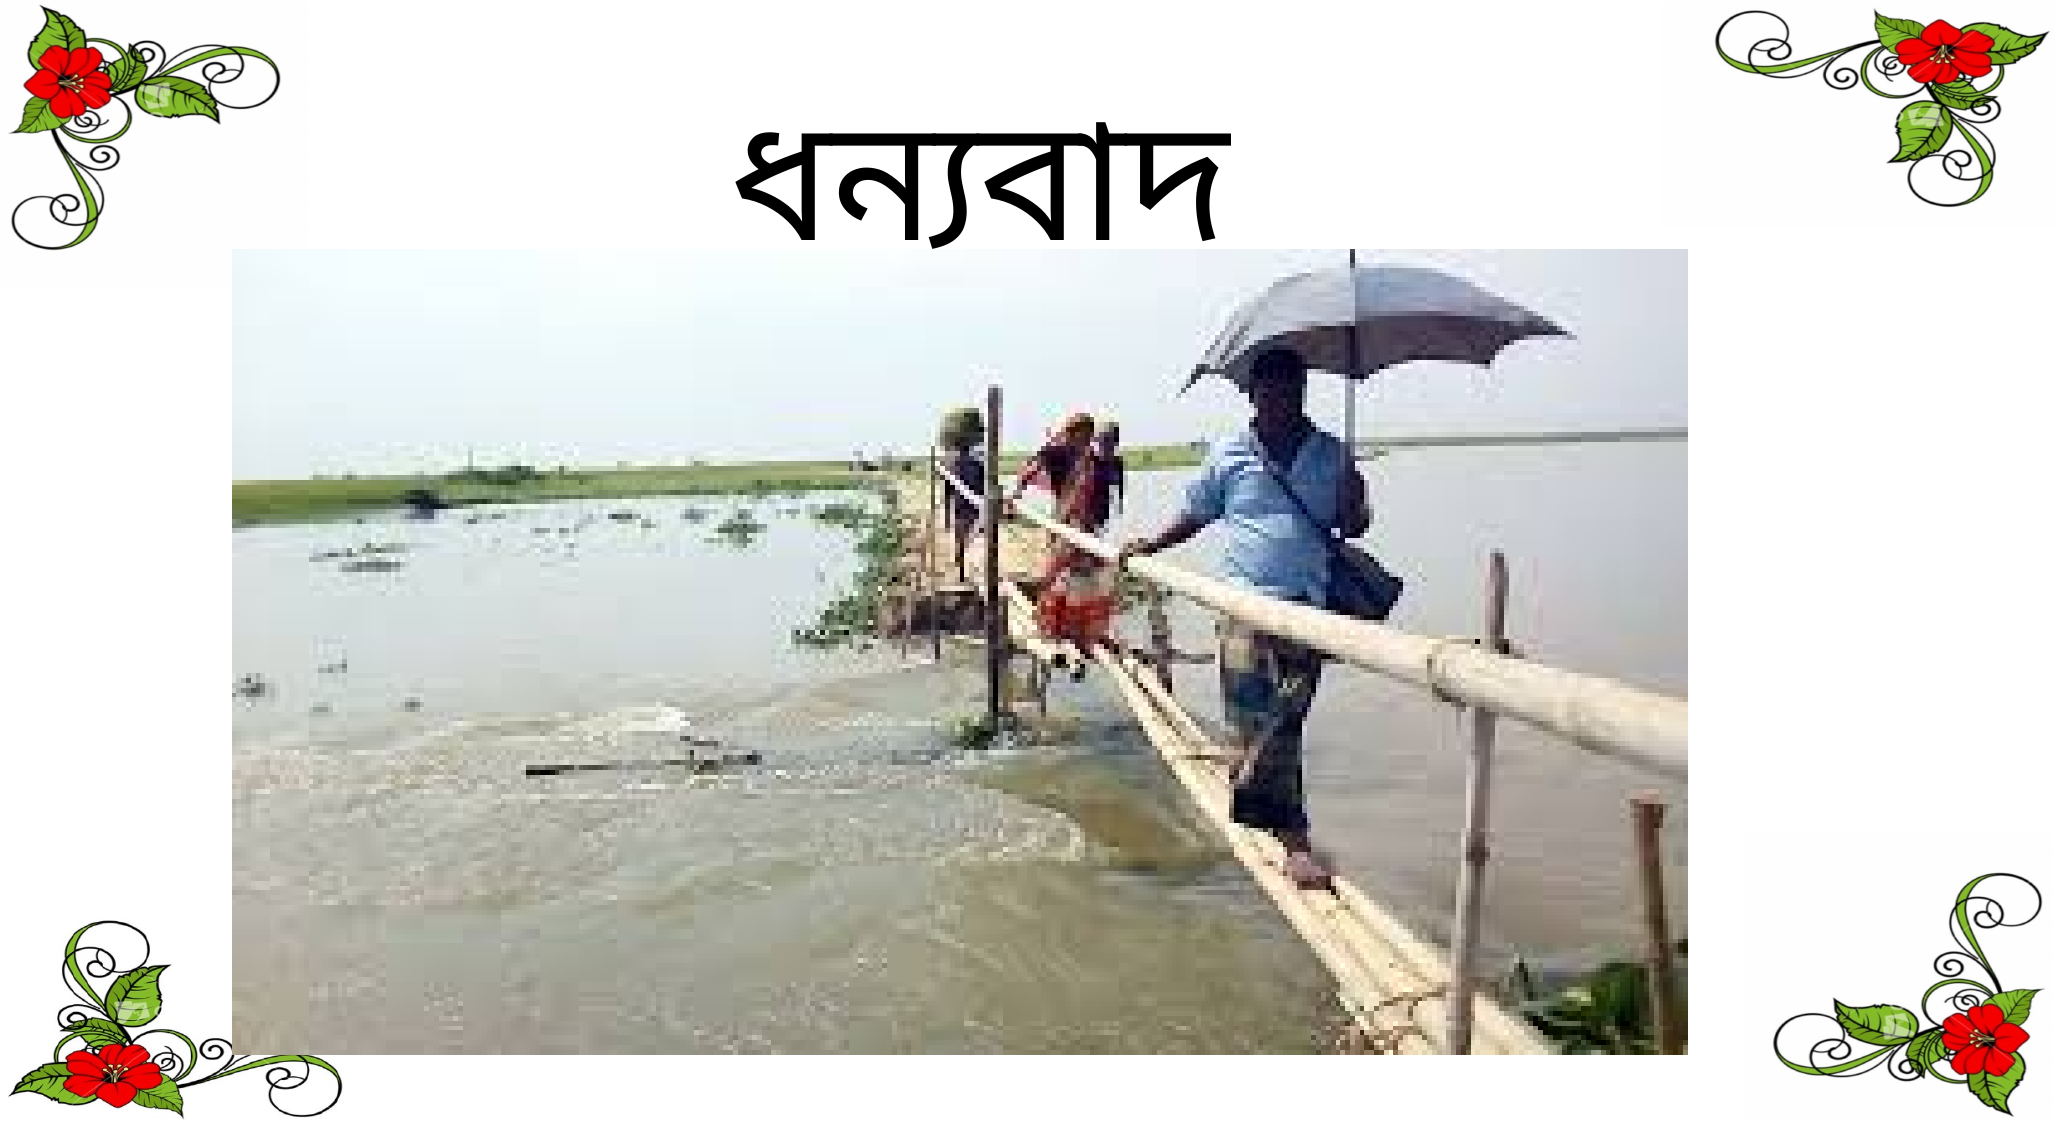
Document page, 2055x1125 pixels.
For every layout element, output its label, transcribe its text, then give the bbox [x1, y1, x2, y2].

picture [1662, 3, 2055, 227]
text_box ধন্যবাদ [232, 61, 1744, 282]
picture [1745, 834, 2052, 1122]
picture [0, 0, 1688, 1125]
